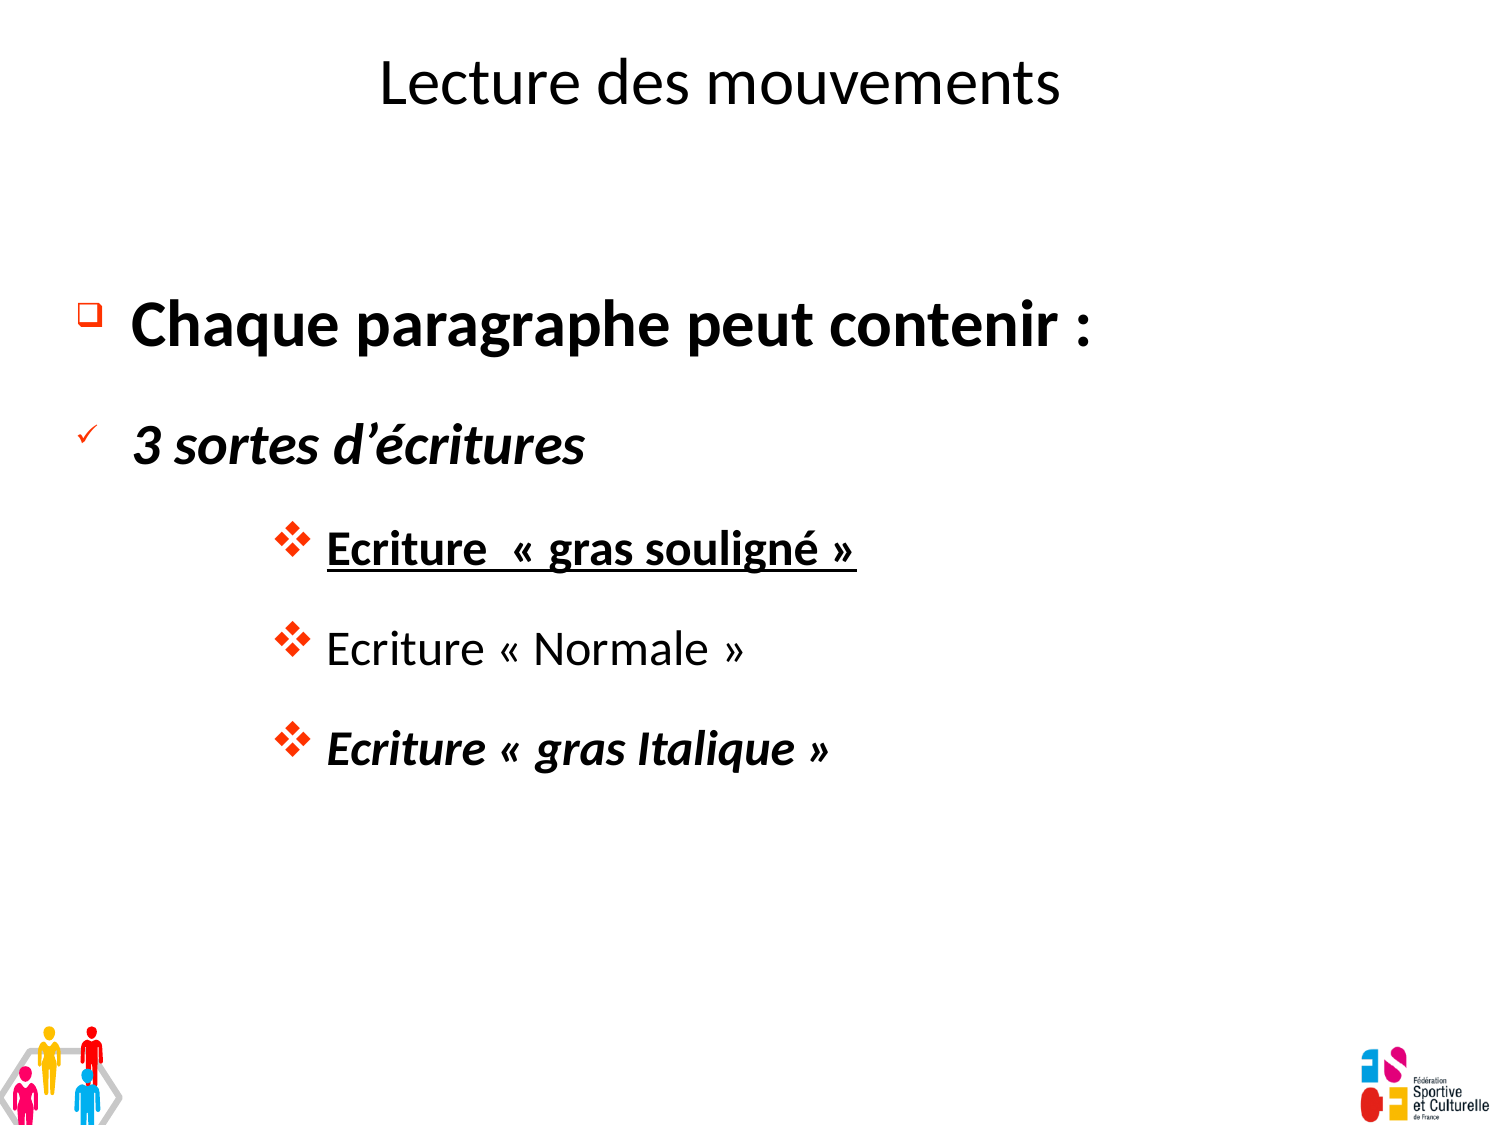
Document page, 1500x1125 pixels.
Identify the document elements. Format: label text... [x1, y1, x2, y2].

picture [1353, 1042, 1496, 1125]
list Chaque paragraphe peut contenir : 3 sortes d’écritures Ecriture « gras souligné » Ecriture « Normale » Ecriture « gras Italique » [29, 231, 1471, 1059]
title Lecture des mouvements [218, 30, 1223, 126]
